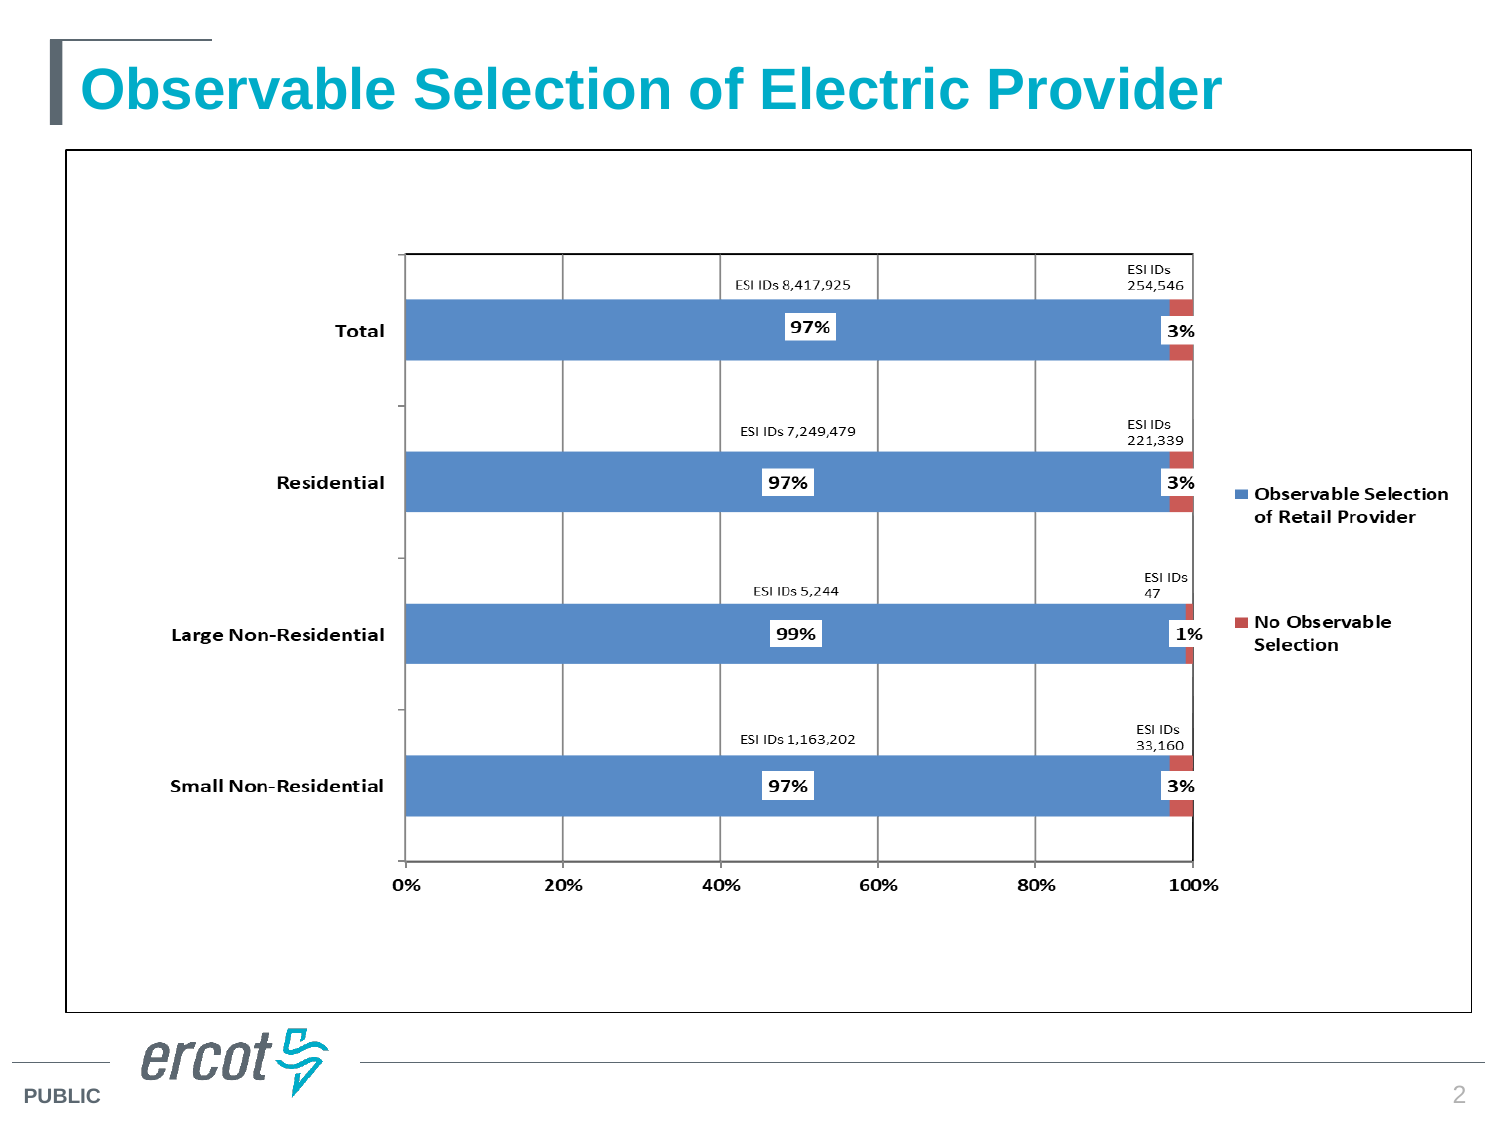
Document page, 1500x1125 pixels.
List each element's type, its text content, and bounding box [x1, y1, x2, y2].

title Observable Selection of Electric Provider [65, 43, 1453, 148]
slide_number 2 [1437, 1076, 1475, 1112]
picture [137, 1024, 332, 1100]
picture [64, 149, 1472, 1013]
